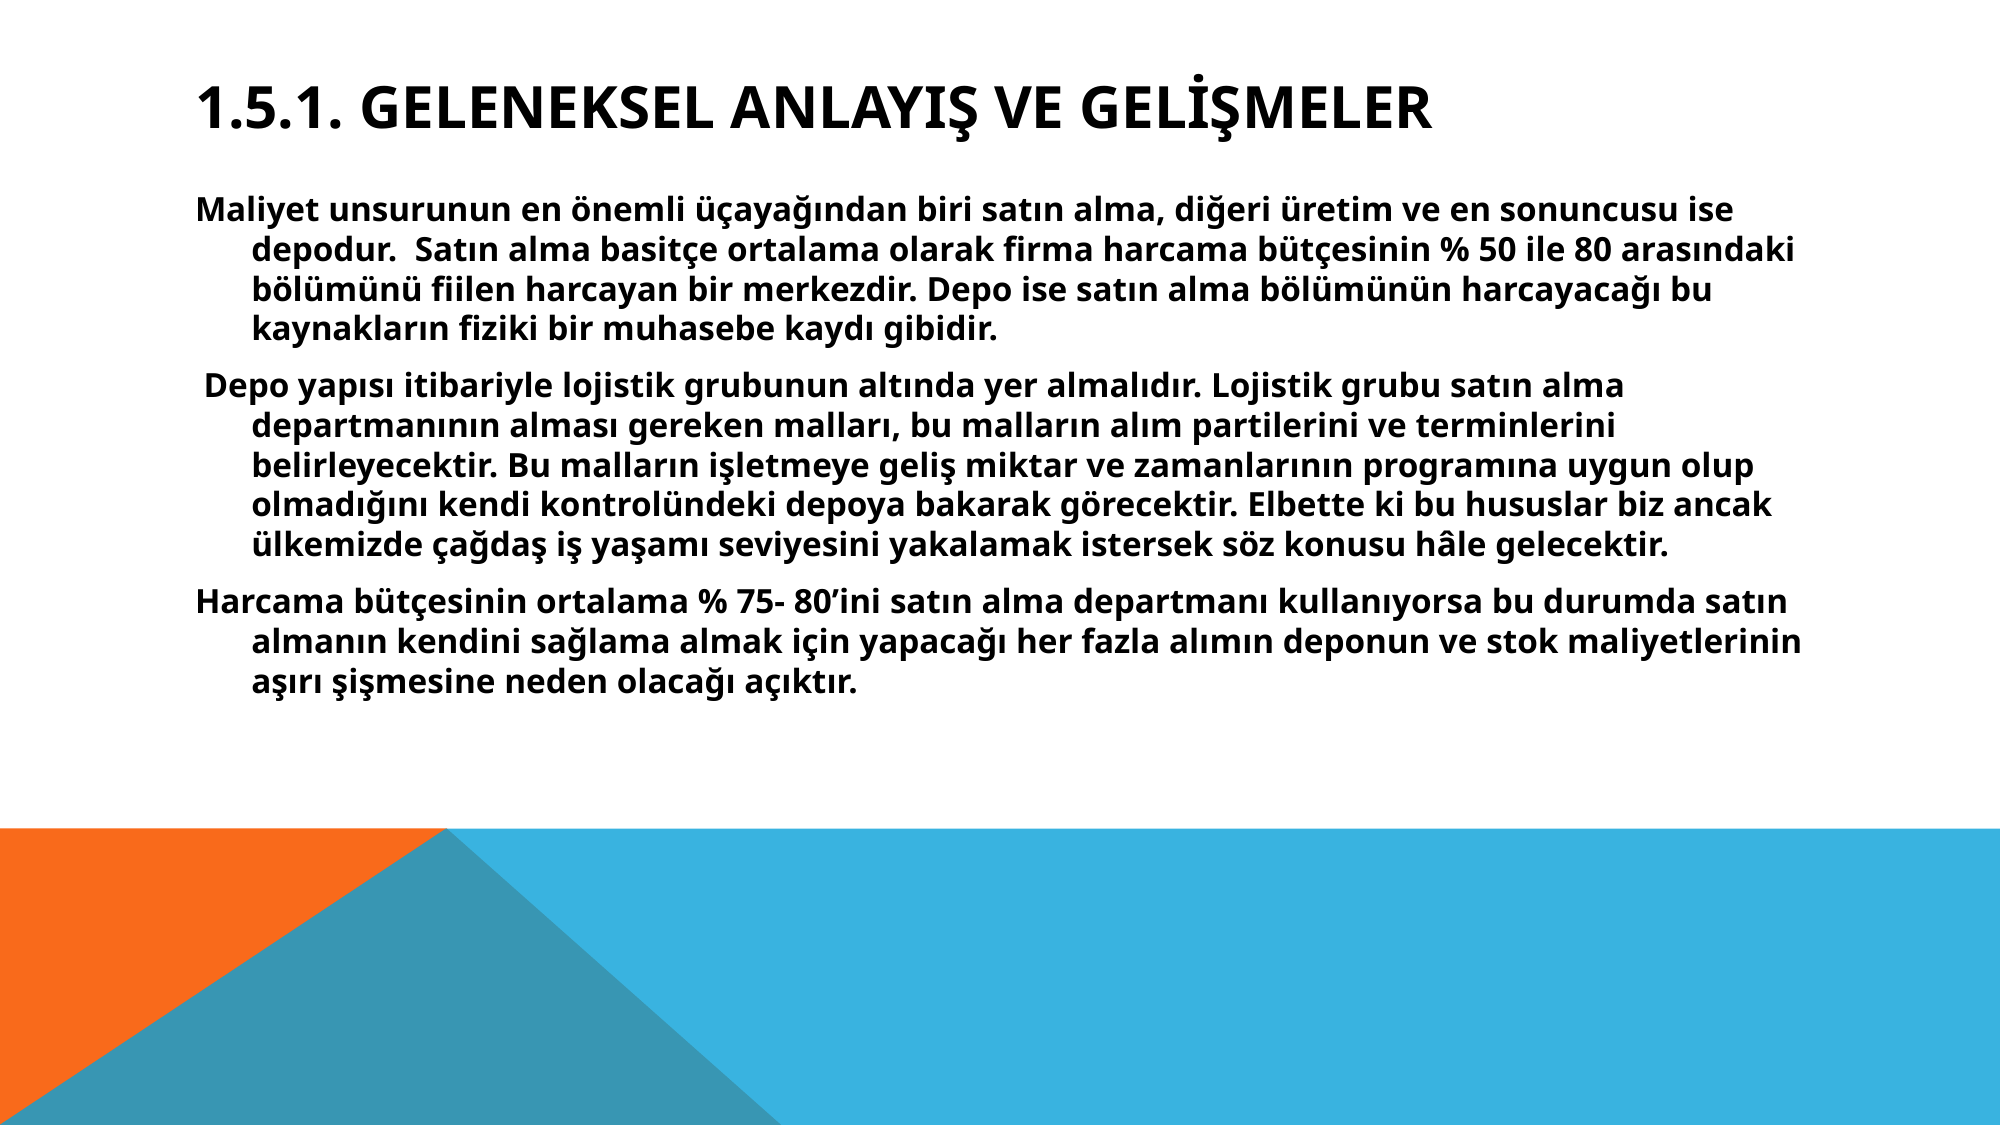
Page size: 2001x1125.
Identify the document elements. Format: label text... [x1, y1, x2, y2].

list Maliyet unsurunun en önemli üçayağından biri satın alma, diğeri üretim ve en sonuncusu ise depodur. Satın alma basitçe ortalama olarak firma harcama bütçesinin % 50 ile 80 arasındaki bölümünü fiilen harcayan bir merkezdir. Depo ise satın alma bölümünün harcayacağı bu kaynakların fiziki bir muhasebe kaydı gibidir. Depo yapısı itibariyle lojistik grubunun altında yer almalıdır. Lojistik grubu satın alma departmanının alması gereken malları, bu malların alım partilerini ve terminlerini belirleyecektir. Bu malların işletmeye geliş miktar ve zamanlarının programına uygun olup olmadığını kendi kontrolündeki depoya bakarak görecektir. Elbette ki bu hususlar biz ancak ülkemizde çağdaş iş yaşamı seviyesini yakalamak istersek söz konusu hâle gelecektir. Harcama bütçesinin ortalama % 75- 80’ini satın alma departmanı kullanıyorsa bu durumda satın almanın kendini sağlama almak için yapacağı her fazla alımın deponun ve stok maliyetlerinin aşırı şişmesine neden olacağı açıktır. [180, 180, 1825, 768]
title 1.5.1. Geleneksel Anlayış ve Gelişmeler [180, 60, 1825, 150]
